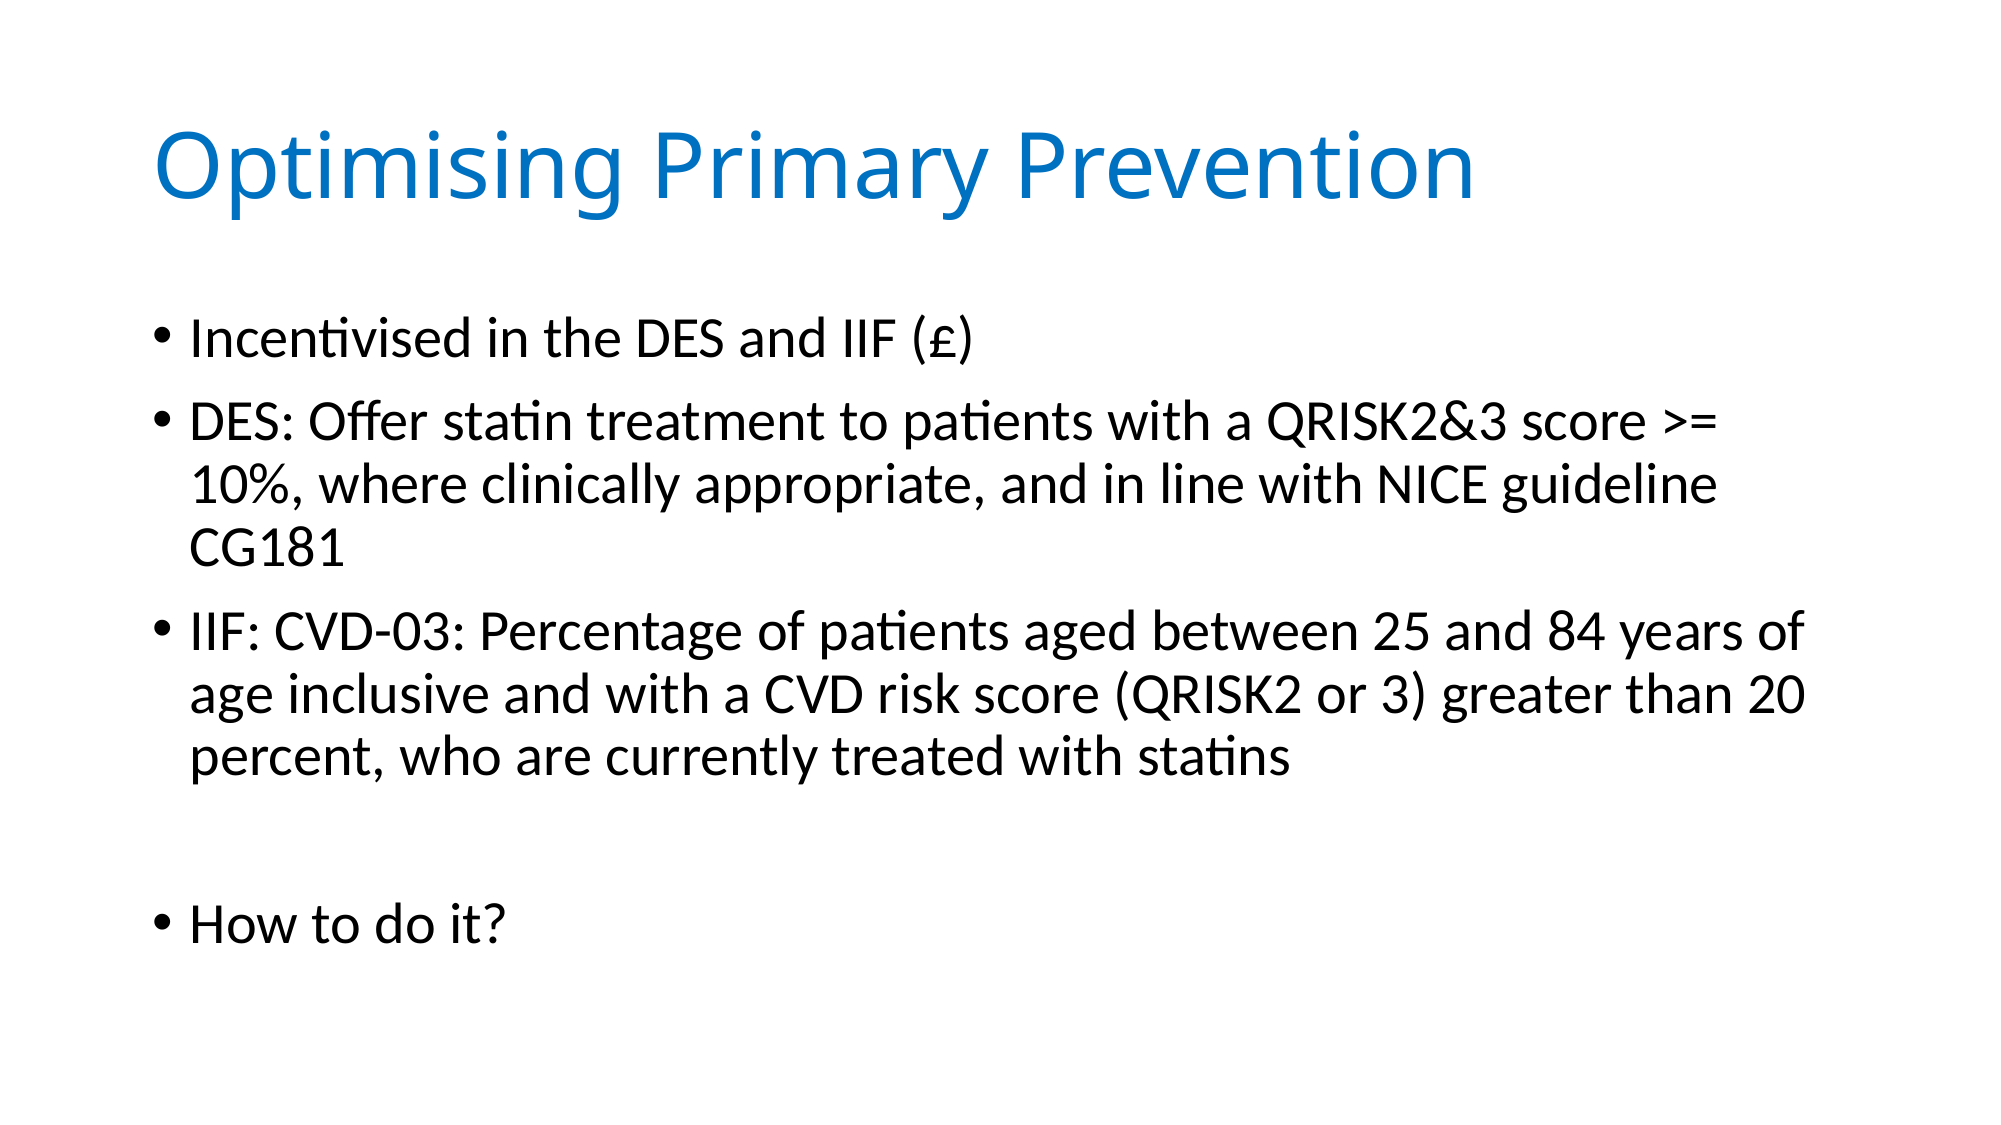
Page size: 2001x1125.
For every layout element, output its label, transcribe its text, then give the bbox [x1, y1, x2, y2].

title Optimising Primary Prevention [137, 59, 1863, 278]
list Incentivised in the DES and IIF (£) DES: Offer statin treatment to patients with a QRISK2&3 score >= 10%, where clinically appropriate, and in line with NICE guideline CG181 IIF: CVD-03: Percentage of patients aged between 25 and 84 years of age inclusive and with a CVD risk score (QRISK2 or 3) greater than 20 percent, who are currently treated with statins How to do it? [137, 299, 1863, 1014]
